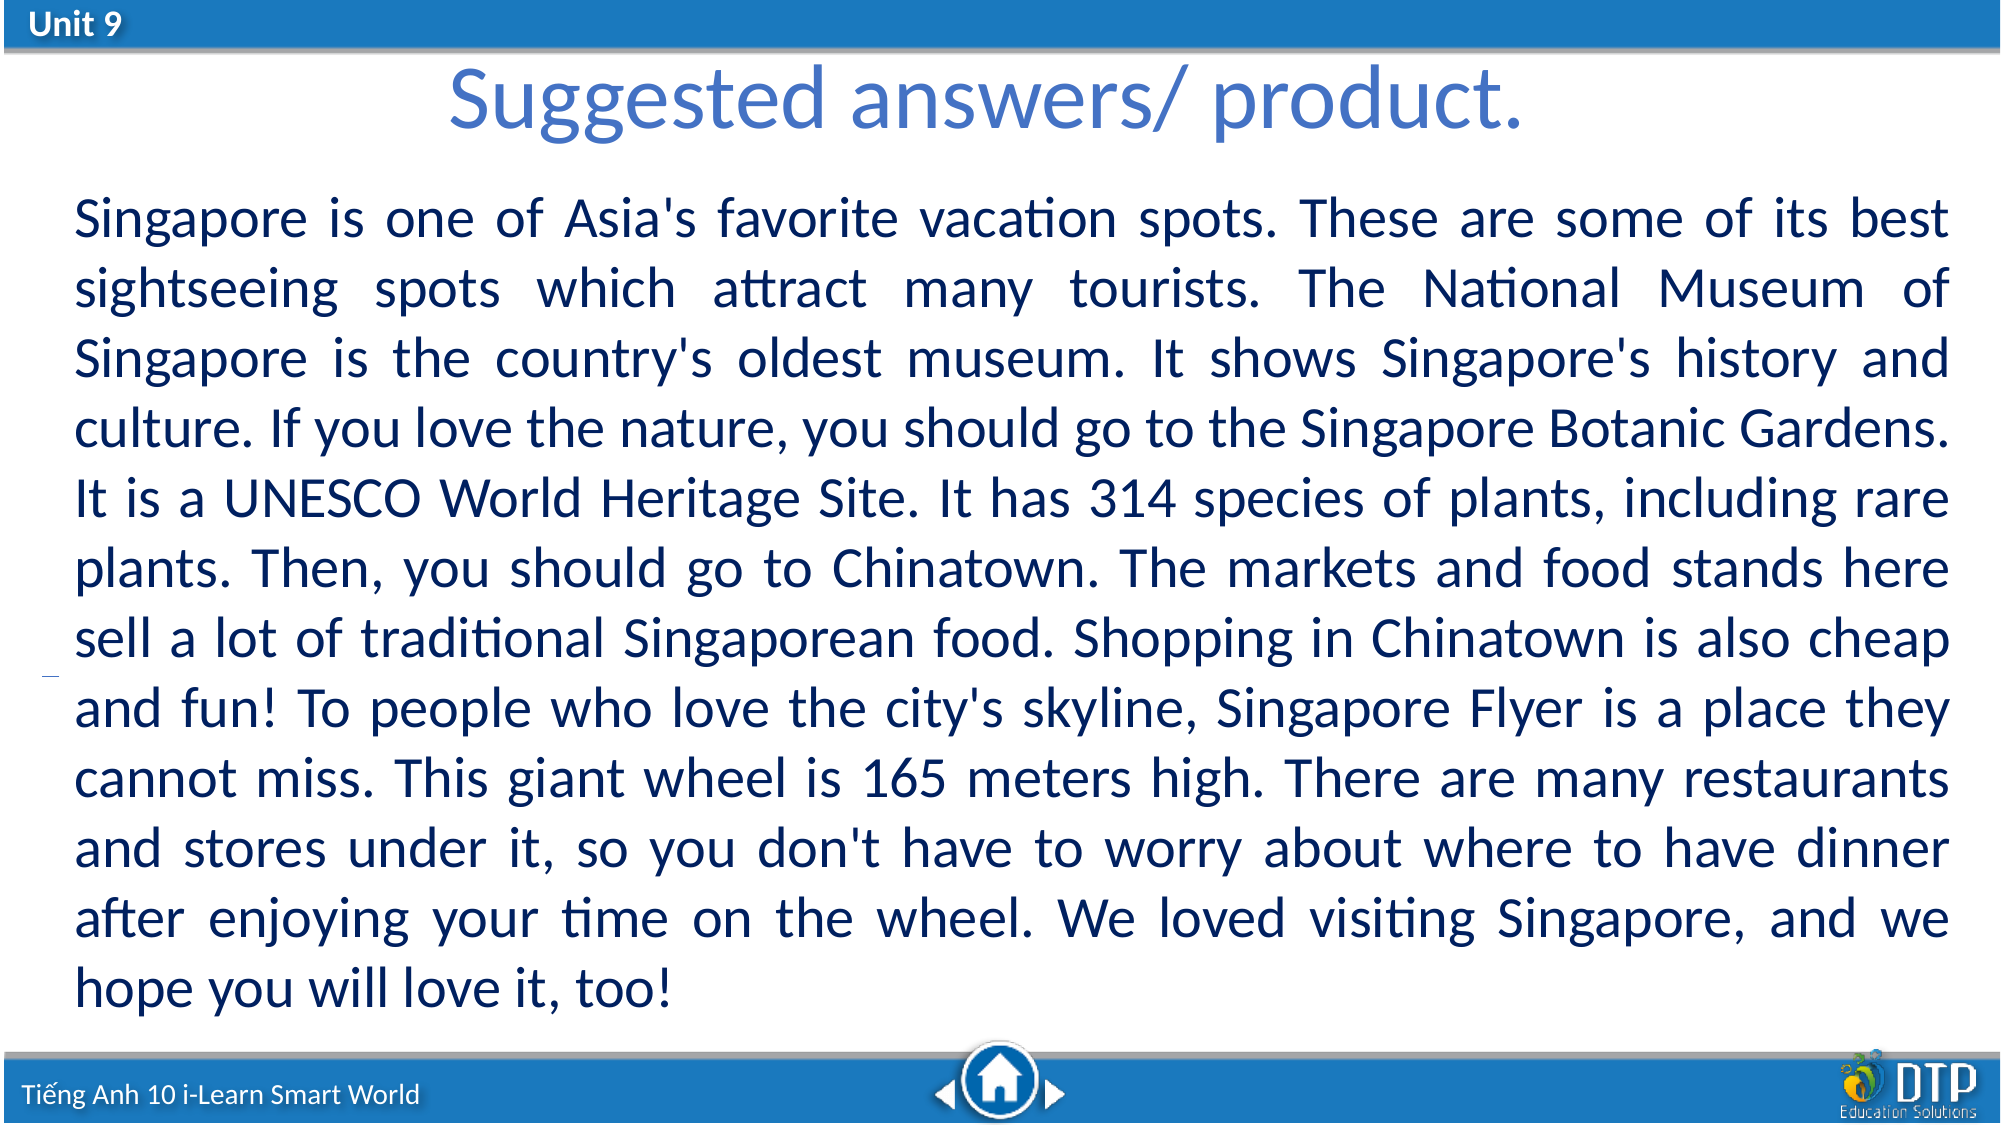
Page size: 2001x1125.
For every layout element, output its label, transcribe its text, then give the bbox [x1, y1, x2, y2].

picture [4, 0, 2001, 1123]
text_box Suggested answers/ product. [433, 29, 1558, 154]
text_box Singapore is one of Asia's favorite vacation spots. These are some of its best sightseeing spots which attract many tourists. The National Museum of Singapore is the country's oldest museum. It shows Singapore's history and culture. If you love the nature, you should go to the Singapore Botanic Gardens. It is a UNESCO World Heritage Site. It has 314 species of plants, including rare plants. Then, you should go to Chinatown. The markets and food stands here sell a lot of traditional Singaporean food. Shopping in Chinatown is also cheap and fun! To people who love the city's skyline, Singapore Flyer is a place they cannot miss. This giant wheel is 165 meters high. There are many restaurants and stores under it, so you don't have to worry about where to have dinner after enjoying your time on the wheel. We loved visiting Singapore, and we hope you will love it, too! [59, 171, 1967, 1027]
